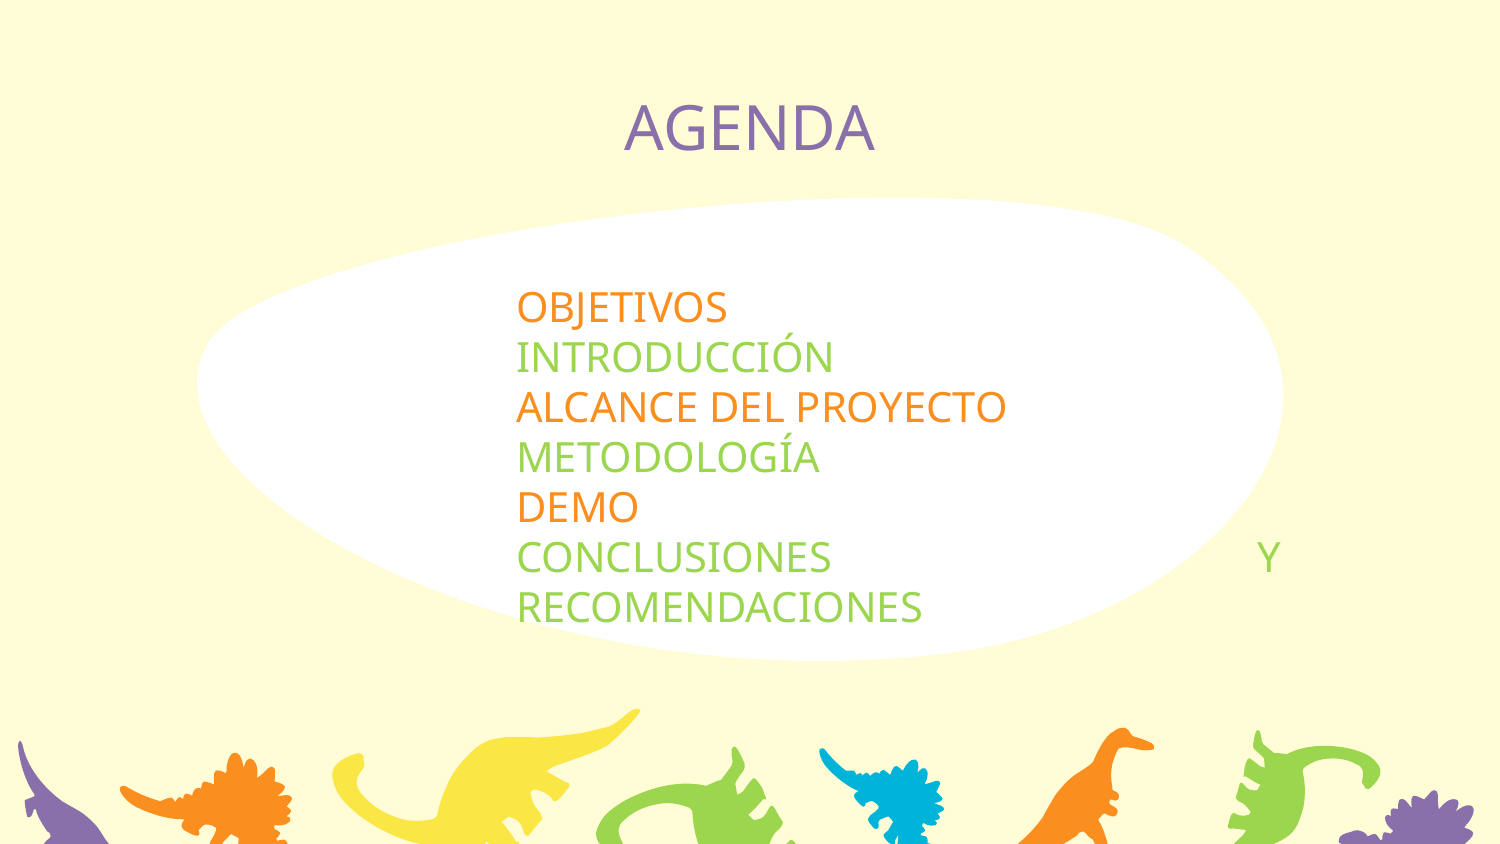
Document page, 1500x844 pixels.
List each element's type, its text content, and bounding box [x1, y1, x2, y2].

title AGENDA [118, 72, 1382, 167]
subtitle OBJETIVOS INTRODUCCIÓN ALCANCE DEL PROYECTO METODOLOGÍA DEMO CONCLUSIONES Y RECOMENDACIONES [426, 265, 1297, 536]
